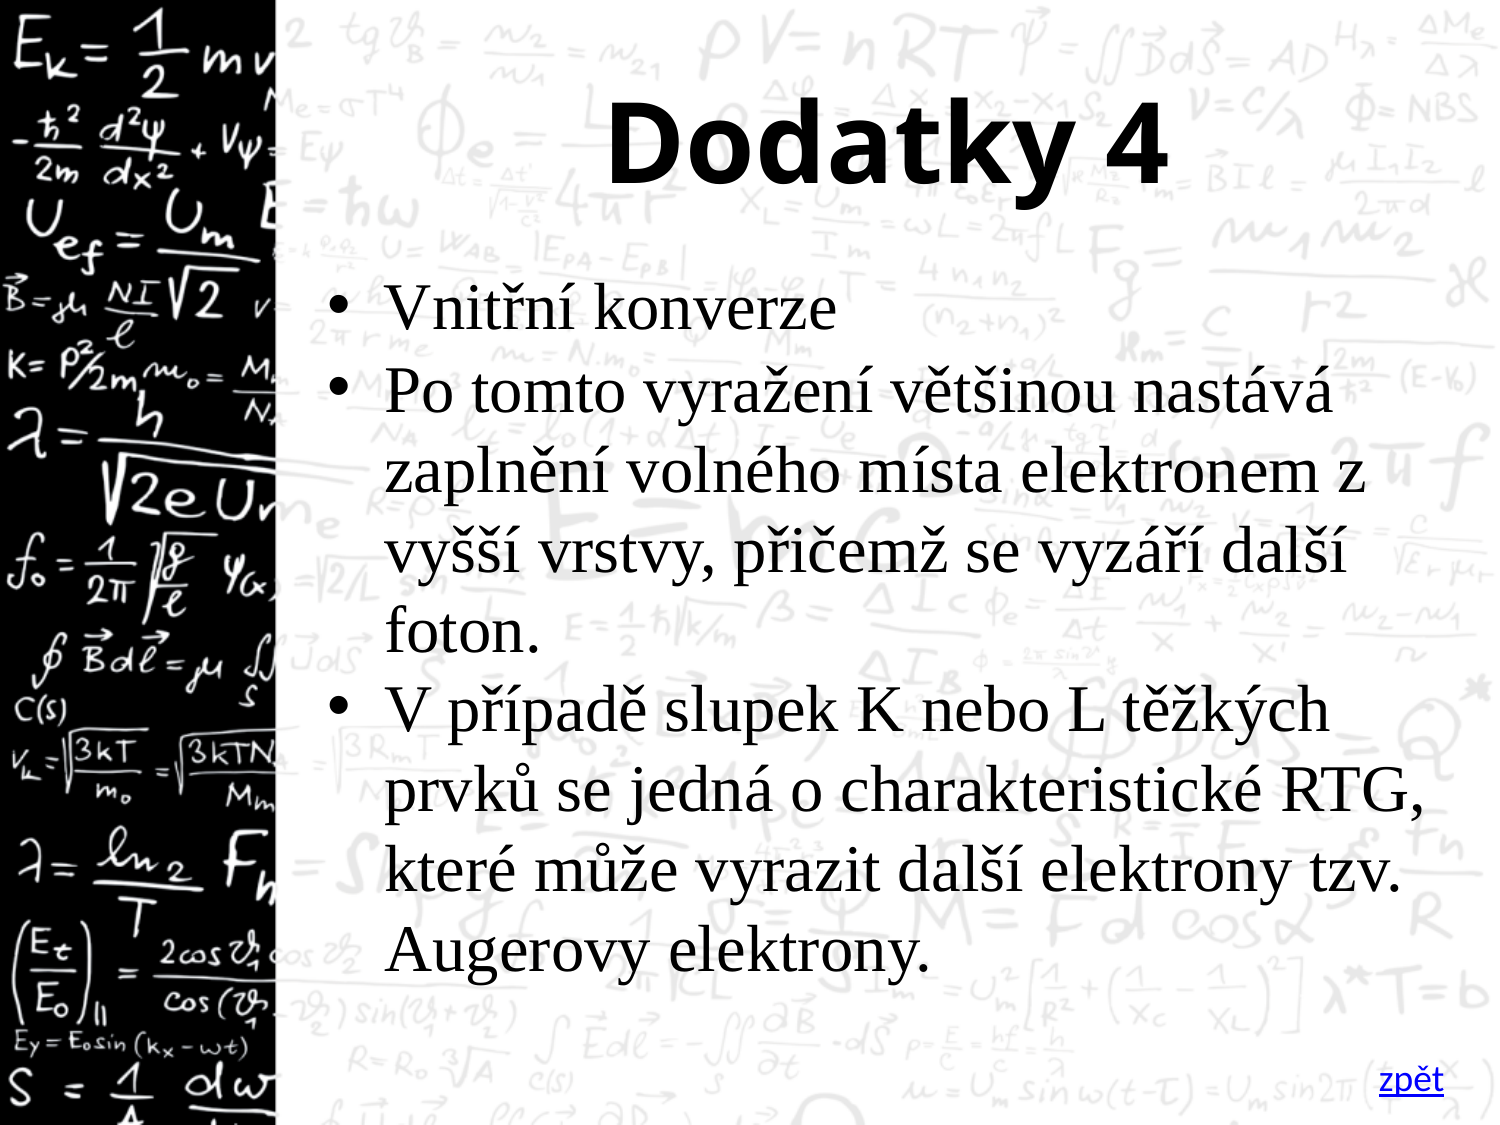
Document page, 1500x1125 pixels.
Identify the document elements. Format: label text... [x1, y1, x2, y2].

text_box V případě slupek K nebo L těžkých prvků se jedná o charakteristické RTG, které může vyrazit další elektrony tzv. Augerovy elektrony. [312, 656, 1500, 1024]
text_box zpět [1364, 1046, 1483, 1107]
text_box Po tomto vyražení většinou nastává zaplnění volného místa elektronem z vyšší vrstvy, přičemž se vyzáří další foton. [312, 338, 1500, 656]
title Dodatky 4 [312, 45, 1461, 233]
list Vnitřní konverze [312, 255, 1500, 338]
picture [0, 0, 1500, 1125]
